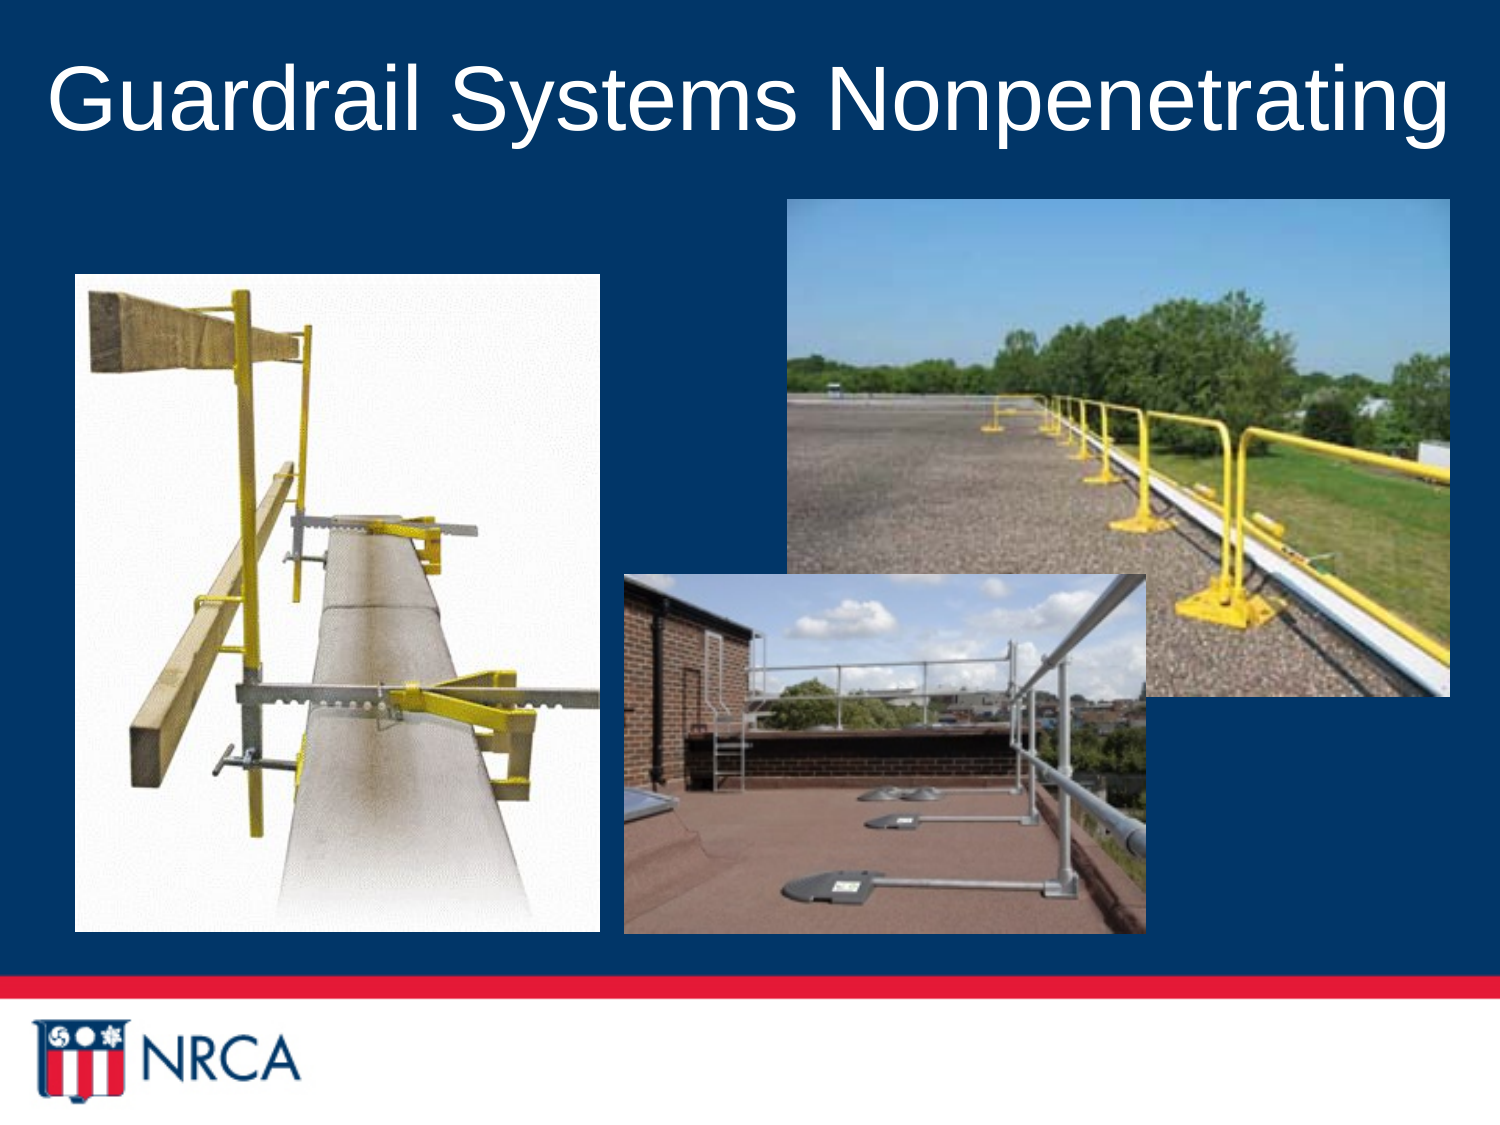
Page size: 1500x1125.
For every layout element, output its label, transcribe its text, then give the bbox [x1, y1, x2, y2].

title Guardrail Systems Nonpenetrating [0, 0, 1500, 188]
picture [0, 188, 1500, 1125]
